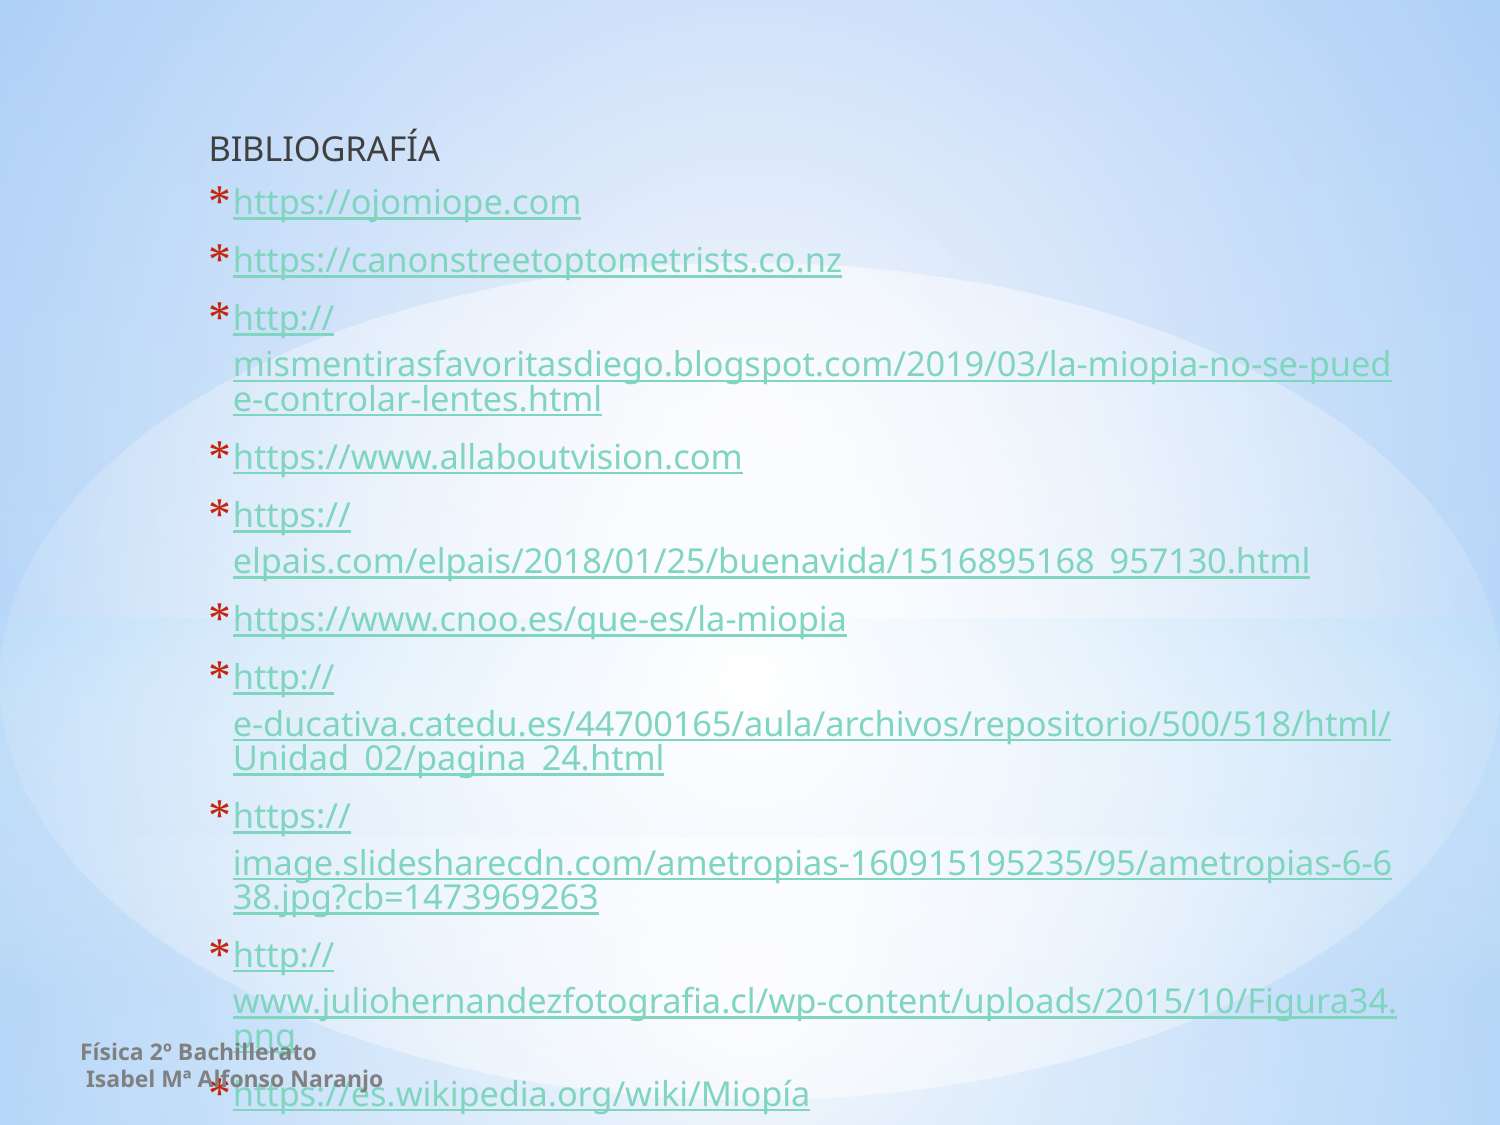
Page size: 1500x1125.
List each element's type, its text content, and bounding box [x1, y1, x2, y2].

list BIBLIOGRAFÍA https://ojomiope.com https://canonstreetoptometrists.co.nz http://mismentirasfavoritasdiego.blogspot.com/2019/03/la-miopia-no-se-puede-controlar-lentes.html https://www.allaboutvision.com https://elpais.com/elpais/2018/01/25/buenavida/1516895168_957130.html https://www.cnoo.es/que-es/la-miopia http://e-ducativa.catedu.es/44700165/aula/archivos/repositorio/500/518/html/Unidad_02/pagina_24.html https://image.slidesharecdn.com/ametropias-160915195235/95/ametropias-6-638.jpg?cb=1473969263 http://www.juliohernandezfotografia.cl/wp-content/uploads/2015/10/Figura34.png https://es.wikipedia.org/wiki/Miopía https://ocularis.es/la-falsa-miopia/ [187, 120, 1424, 1047]
footer Física 2º Bachillerato Isabel Mª Alfonso Naranjo [64, 1035, 615, 1095]
